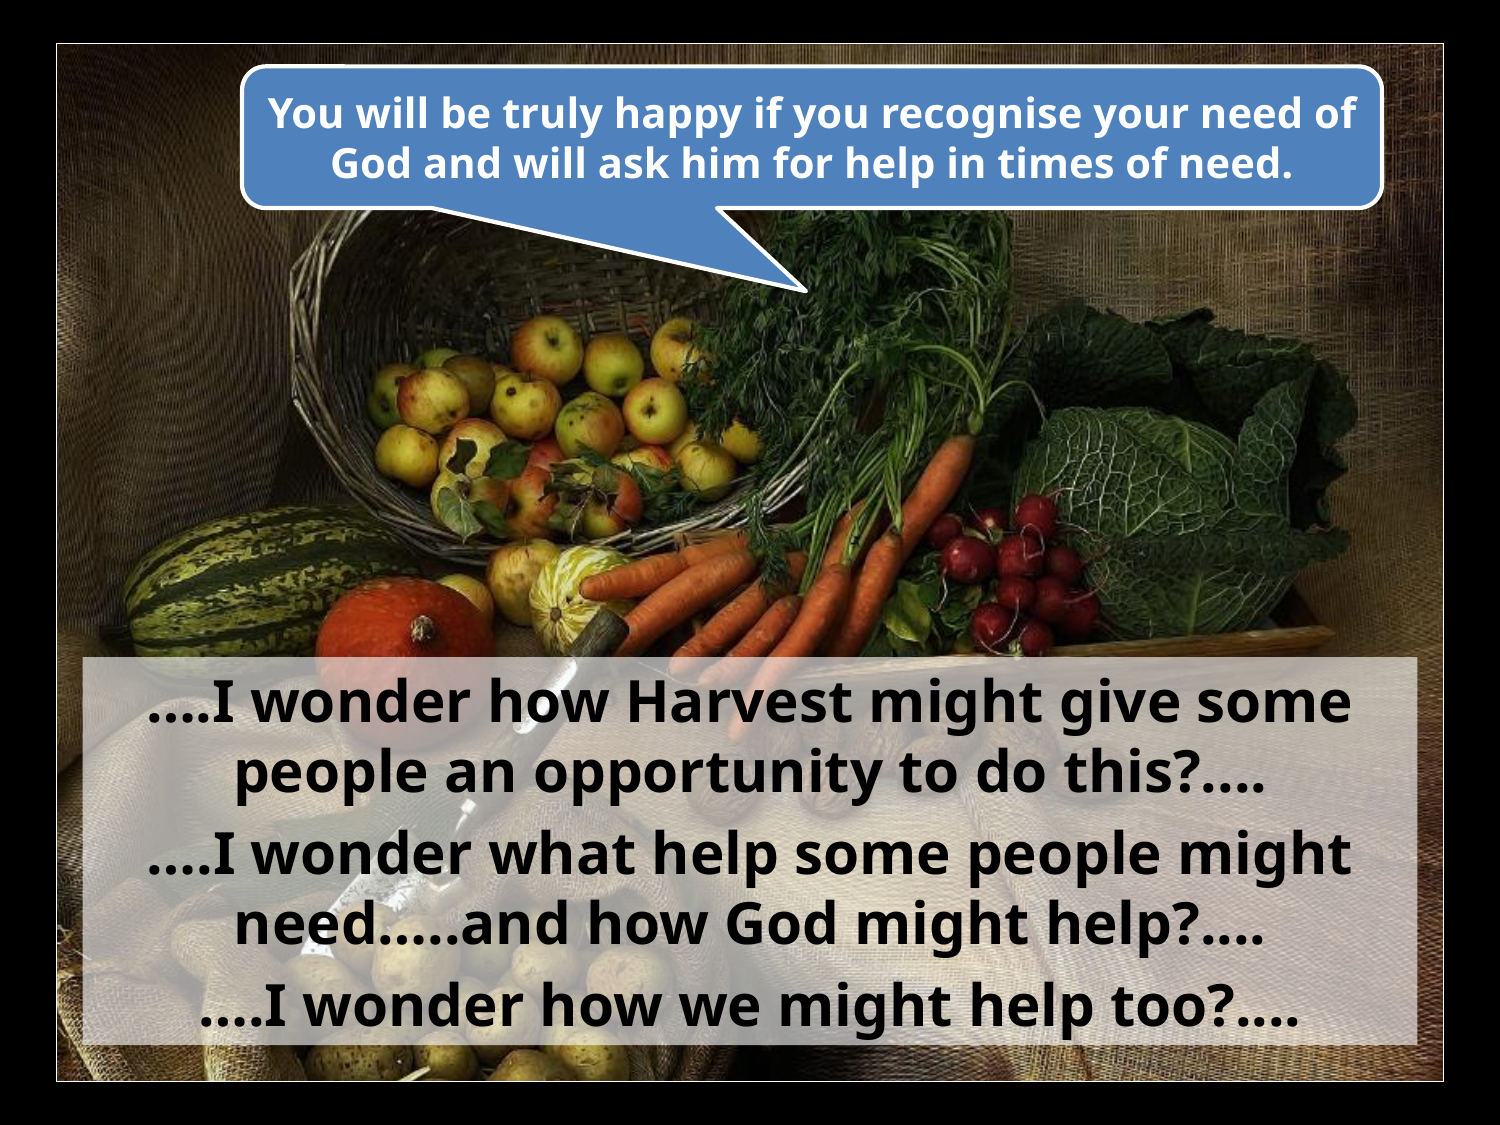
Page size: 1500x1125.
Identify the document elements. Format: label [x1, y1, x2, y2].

picture [55, 43, 1445, 1082]
